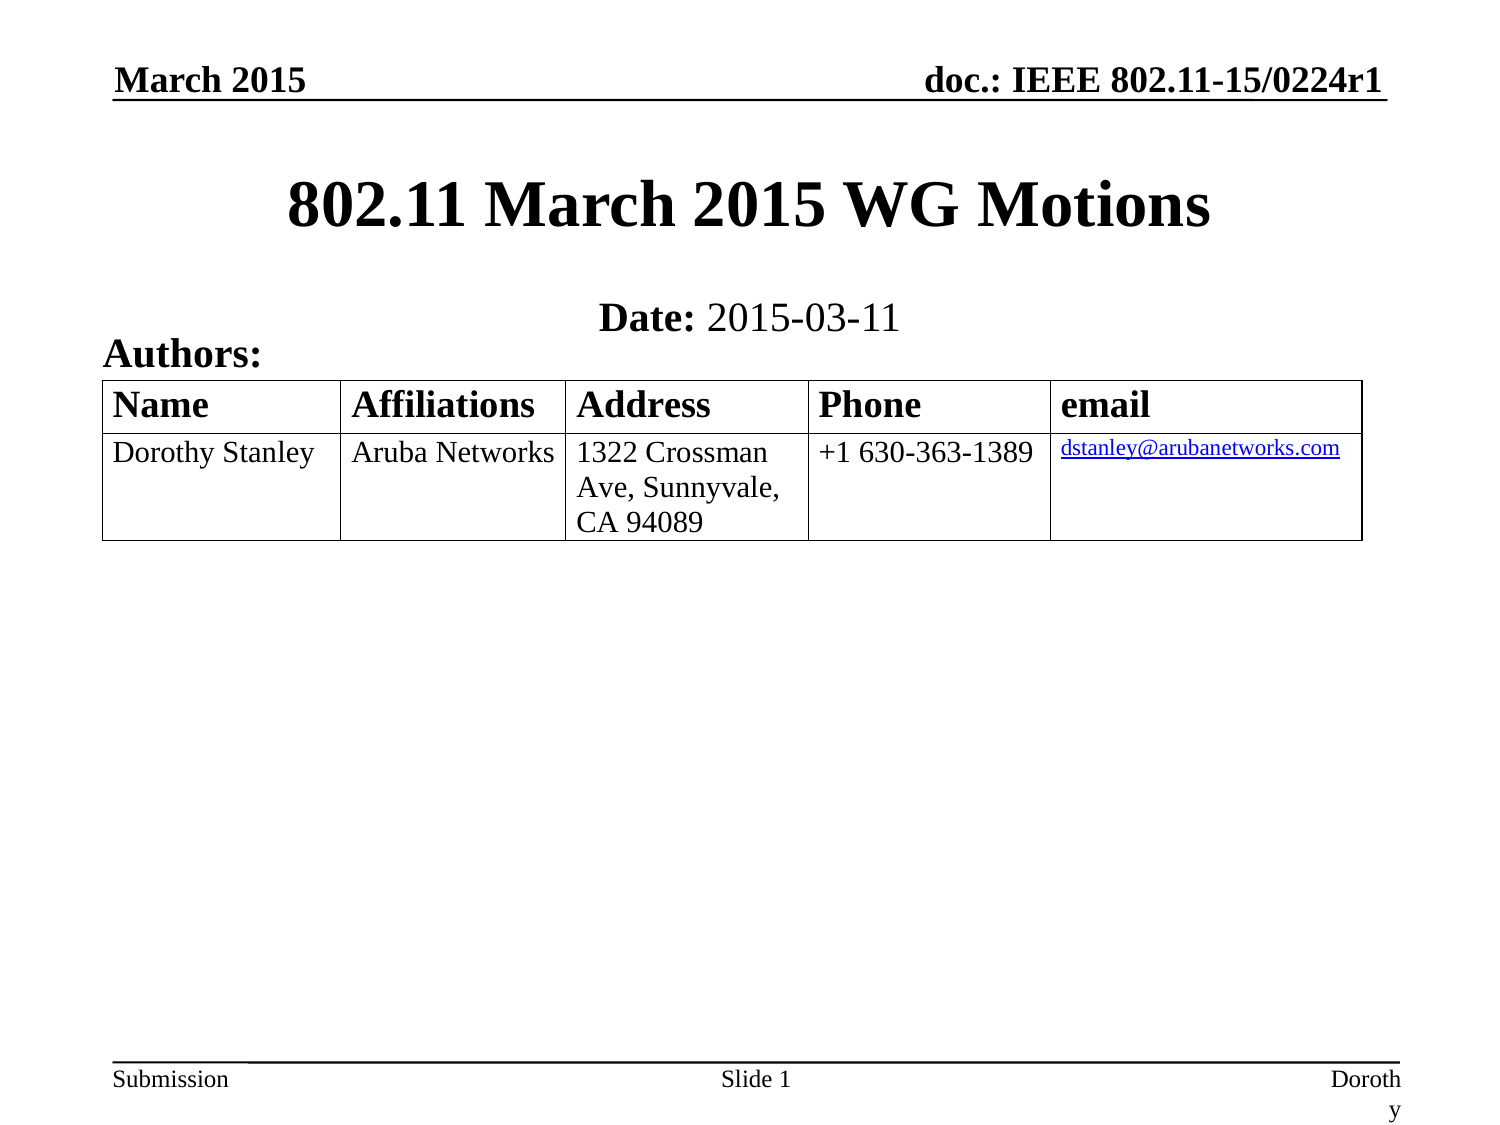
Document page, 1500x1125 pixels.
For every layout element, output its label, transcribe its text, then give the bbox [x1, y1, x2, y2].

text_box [87, 380, 1382, 806]
footer Dorothy Stanley, Aruba Networks [1324, 1061, 1402, 1093]
title 802.11 March 2015 WG Motions [112, 112, 1388, 287]
slide_number Slide 1 [712, 1061, 800, 1093]
text_box Authors: [87, 318, 325, 379]
list Date: 2015-03-11 [112, 287, 1388, 350]
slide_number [114, 54, 374, 101]
